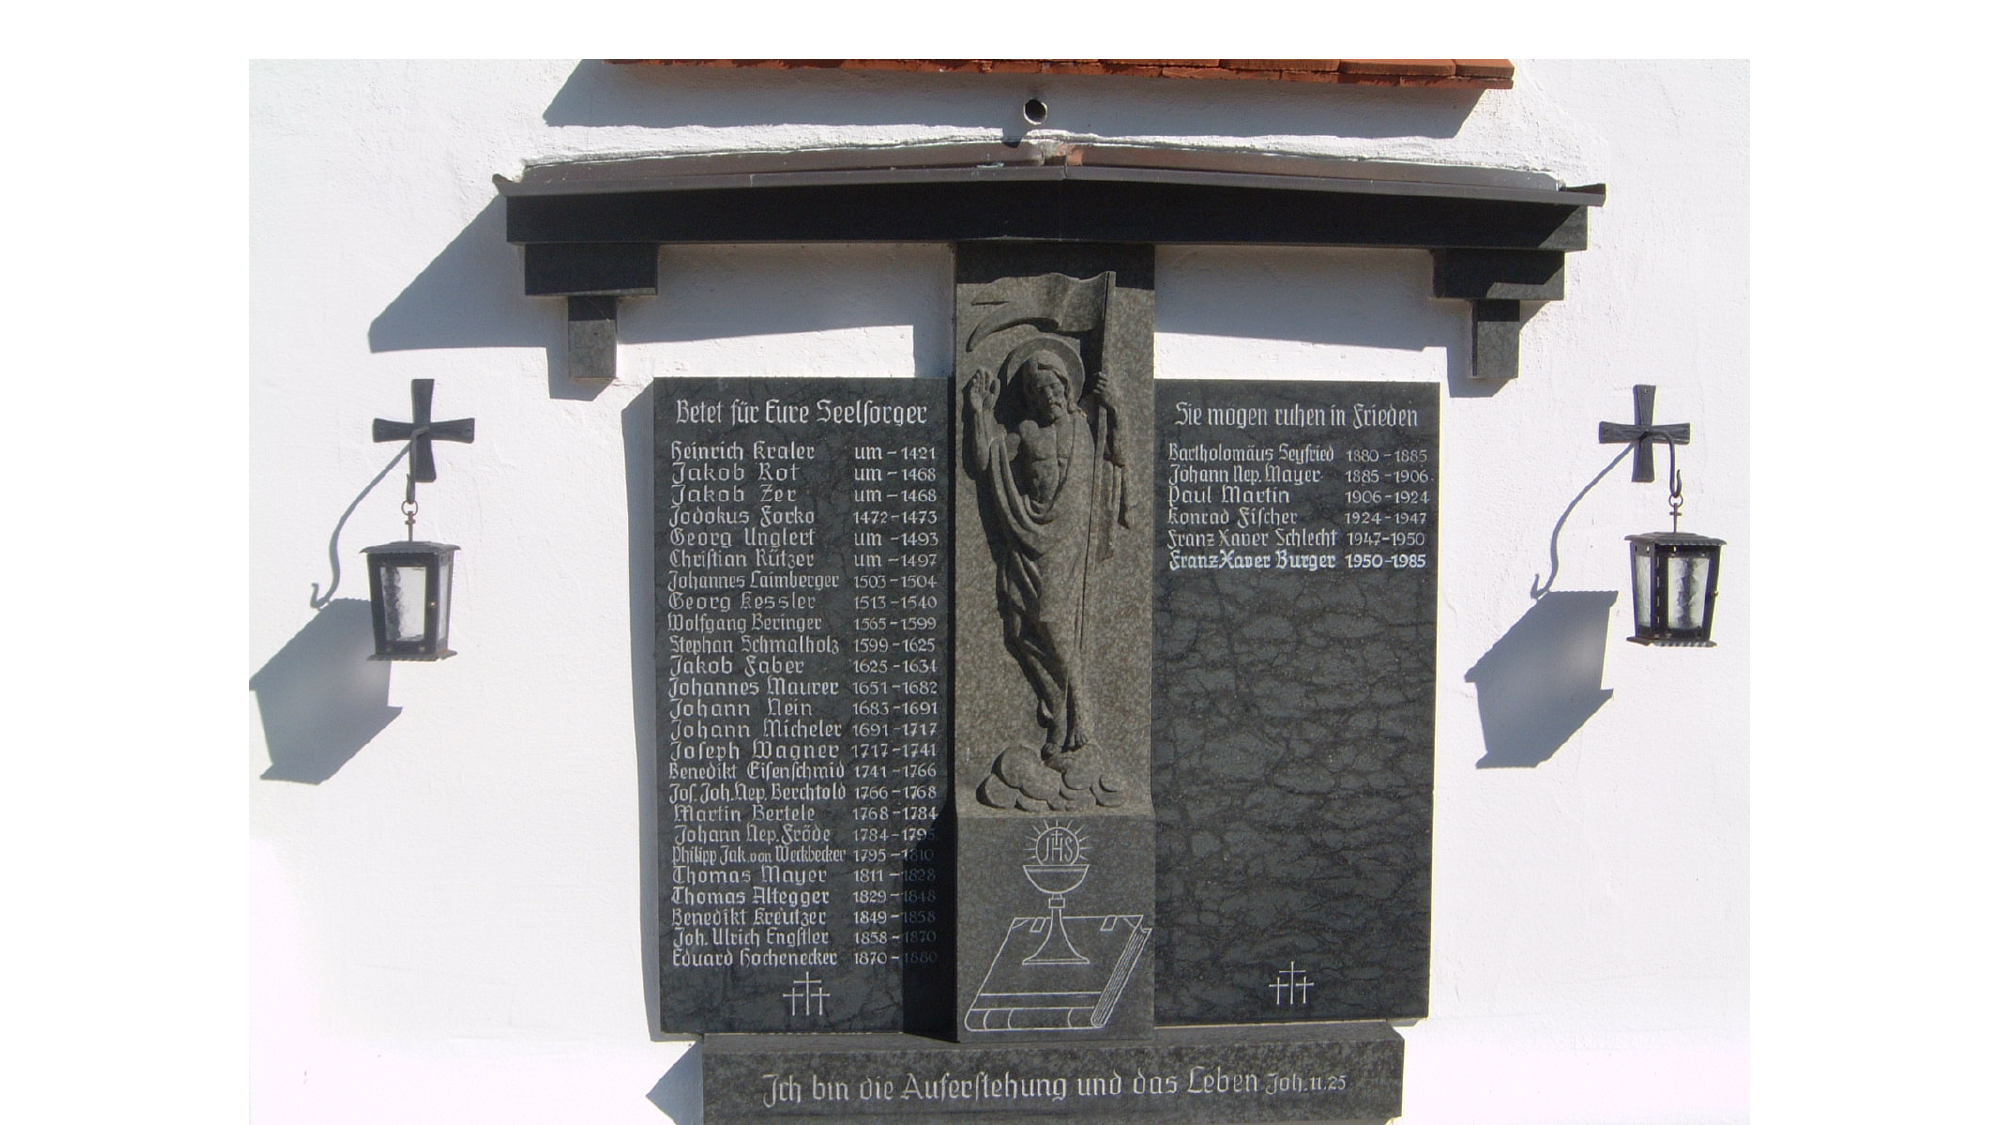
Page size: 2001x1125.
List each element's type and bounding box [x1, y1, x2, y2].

picture [249, 59, 1750, 1125]
